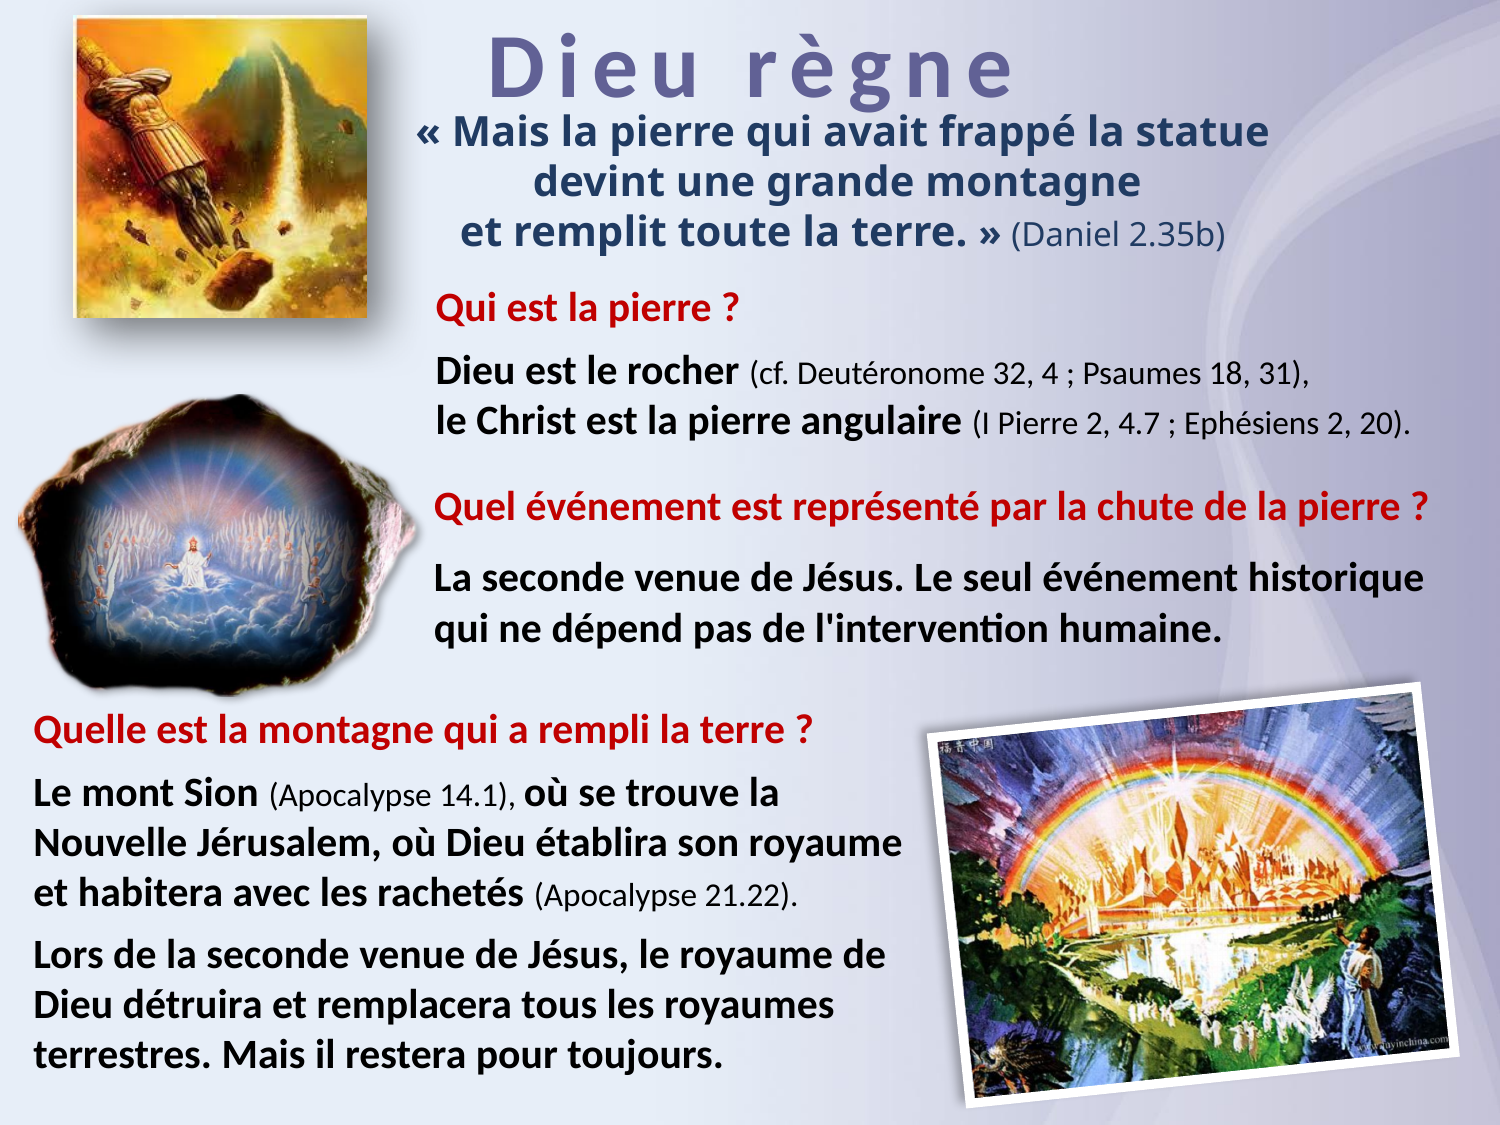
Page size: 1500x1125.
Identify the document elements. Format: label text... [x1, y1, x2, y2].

text_box « Mais la pierre qui avait frappé la statue devint une grande montagne et remplit toute la terre. » (Daniel 2.35b) [415, 97, 1319, 263]
text_box Quelle est la montagne qui a rempli la terre ? Le mont Sion (Apocalypse 14.1), où se trouve la Nouvelle Jérusalem, où Dieu établira son royaume et habitera avec les rachetés (Apocalypse 21.22). Lors de la seconde venue de Jésus, le royaume de Dieu détruira et remplacera tous les royaumes terrestres. Mais il restera pour toujours. [18, 694, 940, 1085]
text_box Quel événement est représenté par la chute de la pierre ? [421, 471, 1487, 537]
text_box Dieu règne [372, 0, 1228, 97]
text_box Qui est la pierre ? Dieu est le rocher (cf. Deutéronome 32, 4 ; Psaumes 18, 31), le Christ est la pierre angulaire (I Pierre 2, 4.7 ; Ephésiens 2, 20). [420, 272, 1459, 450]
picture [0, 0, 1500, 1125]
text_box La seconde venue de Jésus. Le seul événement historique qui ne dépend pas de l'intervention humaine. [421, 542, 1487, 658]
